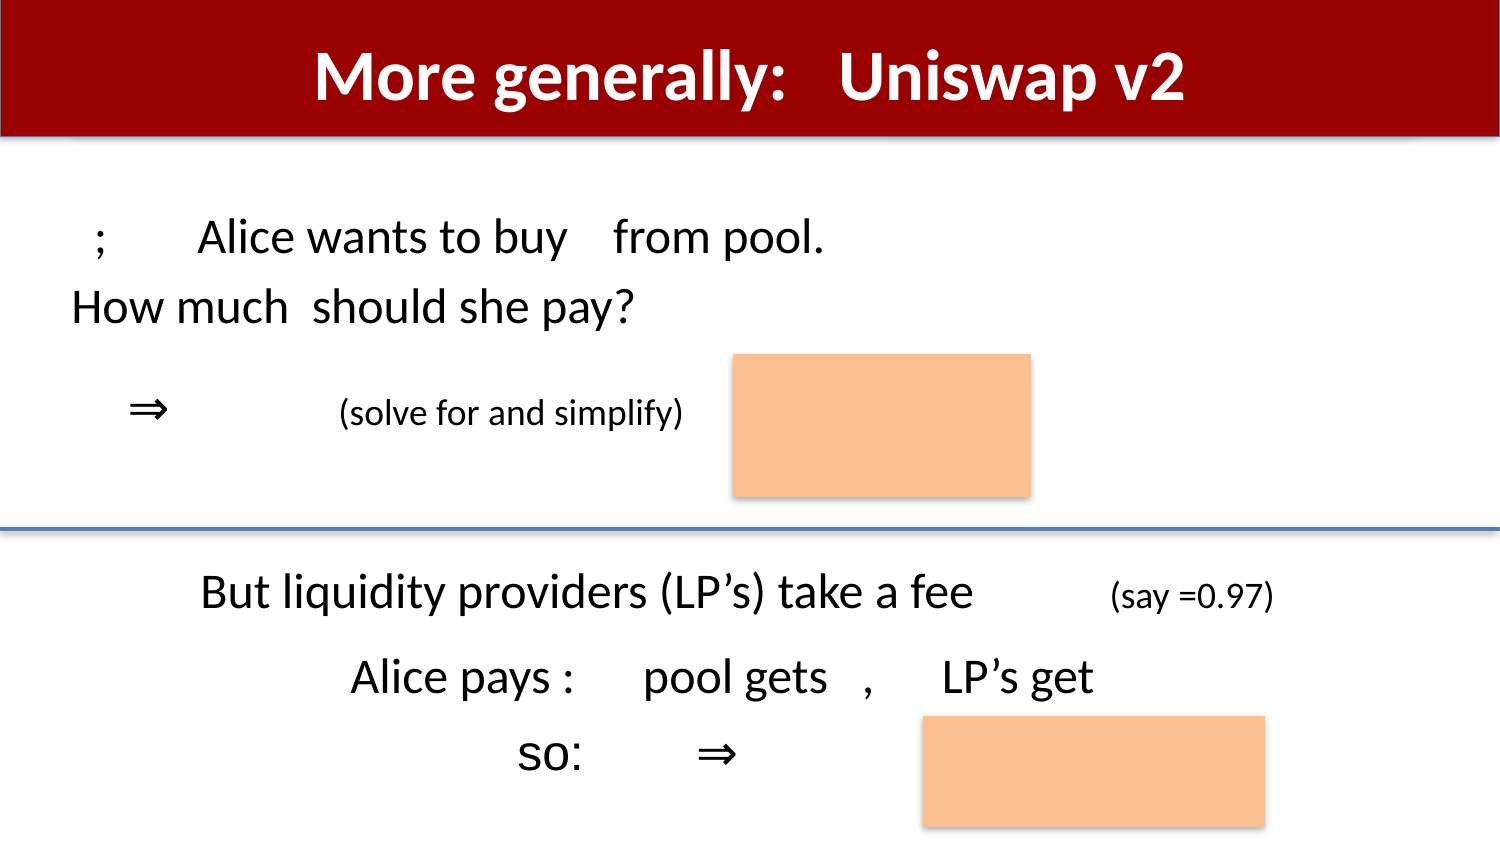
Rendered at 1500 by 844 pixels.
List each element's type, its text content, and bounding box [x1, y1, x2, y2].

title More generally: Uniswap v2 [75, 20, 1425, 123]
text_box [86, 722, 1265, 827]
text_box [733, 354, 1031, 497]
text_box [0, 528, 1500, 714]
